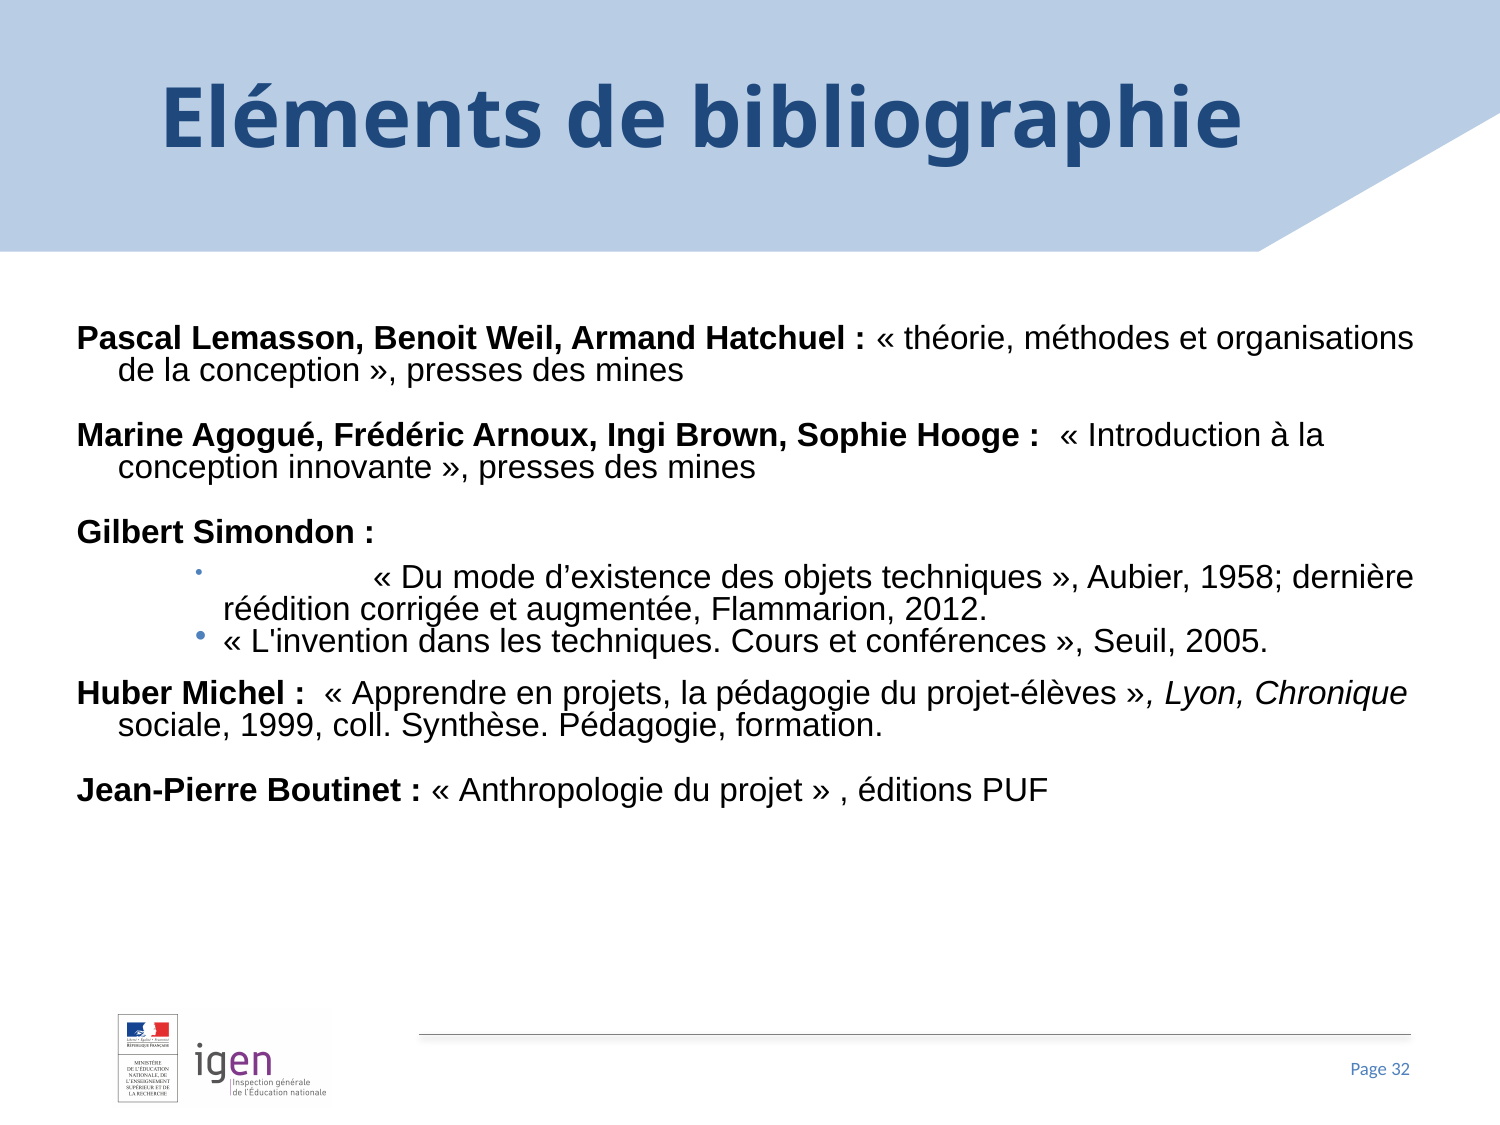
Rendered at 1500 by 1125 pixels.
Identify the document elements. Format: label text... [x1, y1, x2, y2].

list Pascal Lemasson, Benoit Weil, Armand Hatchuel : « théorie, méthodes et organisations de la conception », presses des mines Marine Agogué, Frédéric Arnoux, Ingi Brown, Sophie Hooge : « Introduction à la conception innovante », presses des mines Gilbert Simondon : « Du mode d’existence des objets techniques », Aubier, 1958; dernière réédition corrigée et augmentée, Flammarion, 2012. « L'invention dans les techniques. Cours et conférences », Seuil, 2005. Huber Michel : « Apprendre en projets, la pédagogie du projet-élèves », Lyon, Chronique sociale, 1999, coll. Synthèse. Pédagogie, formation. Jean-Pierre Boutinet : « Anthropologie du projet » , éditions PUF [76, 323, 1425, 1005]
picture [112, 1008, 332, 1108]
title Eléments de bibliographie [159, 42, 1500, 185]
